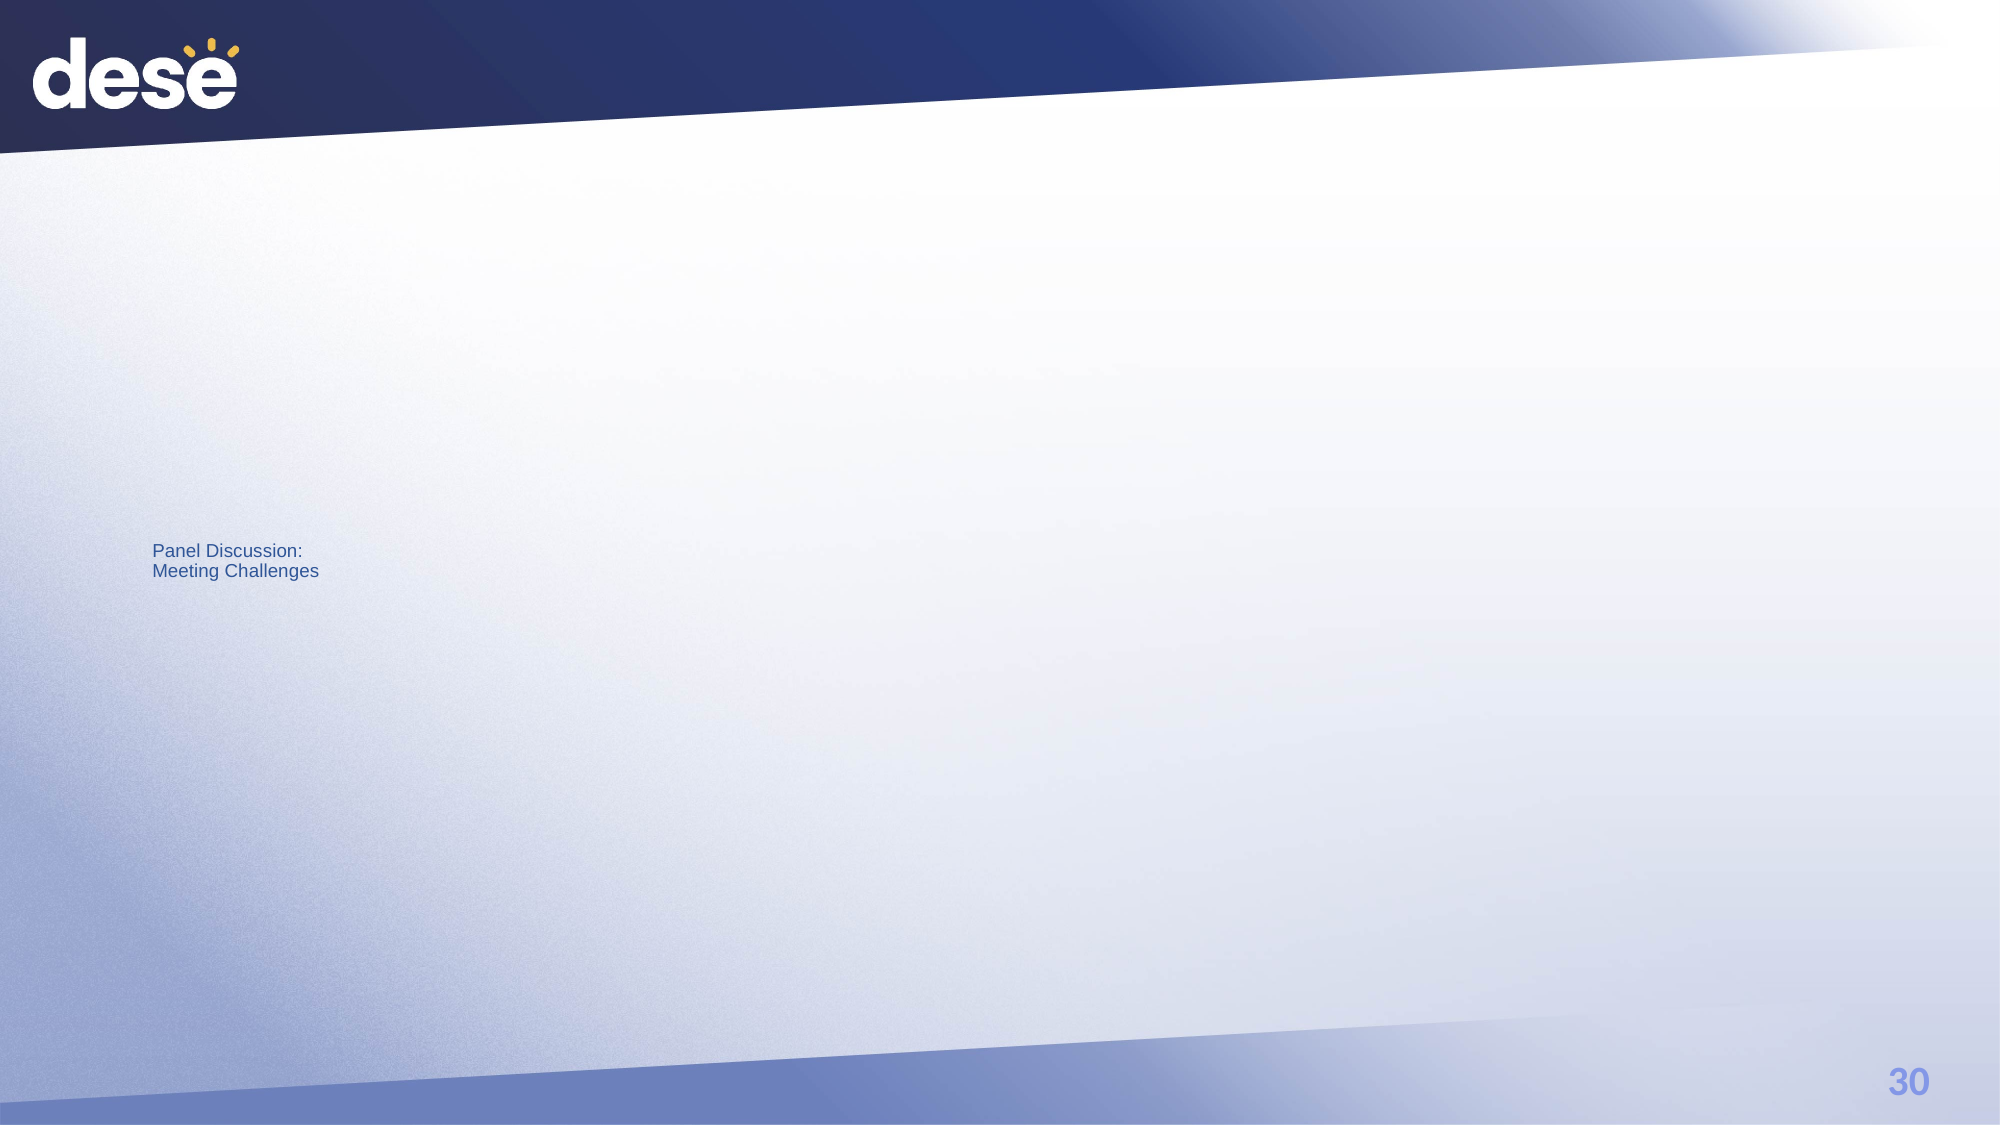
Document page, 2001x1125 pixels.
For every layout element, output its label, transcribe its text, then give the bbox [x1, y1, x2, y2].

title Panel Discussion: Meeting Challenges [137, 472, 1863, 653]
picture [0, 0, 2000, 1125]
